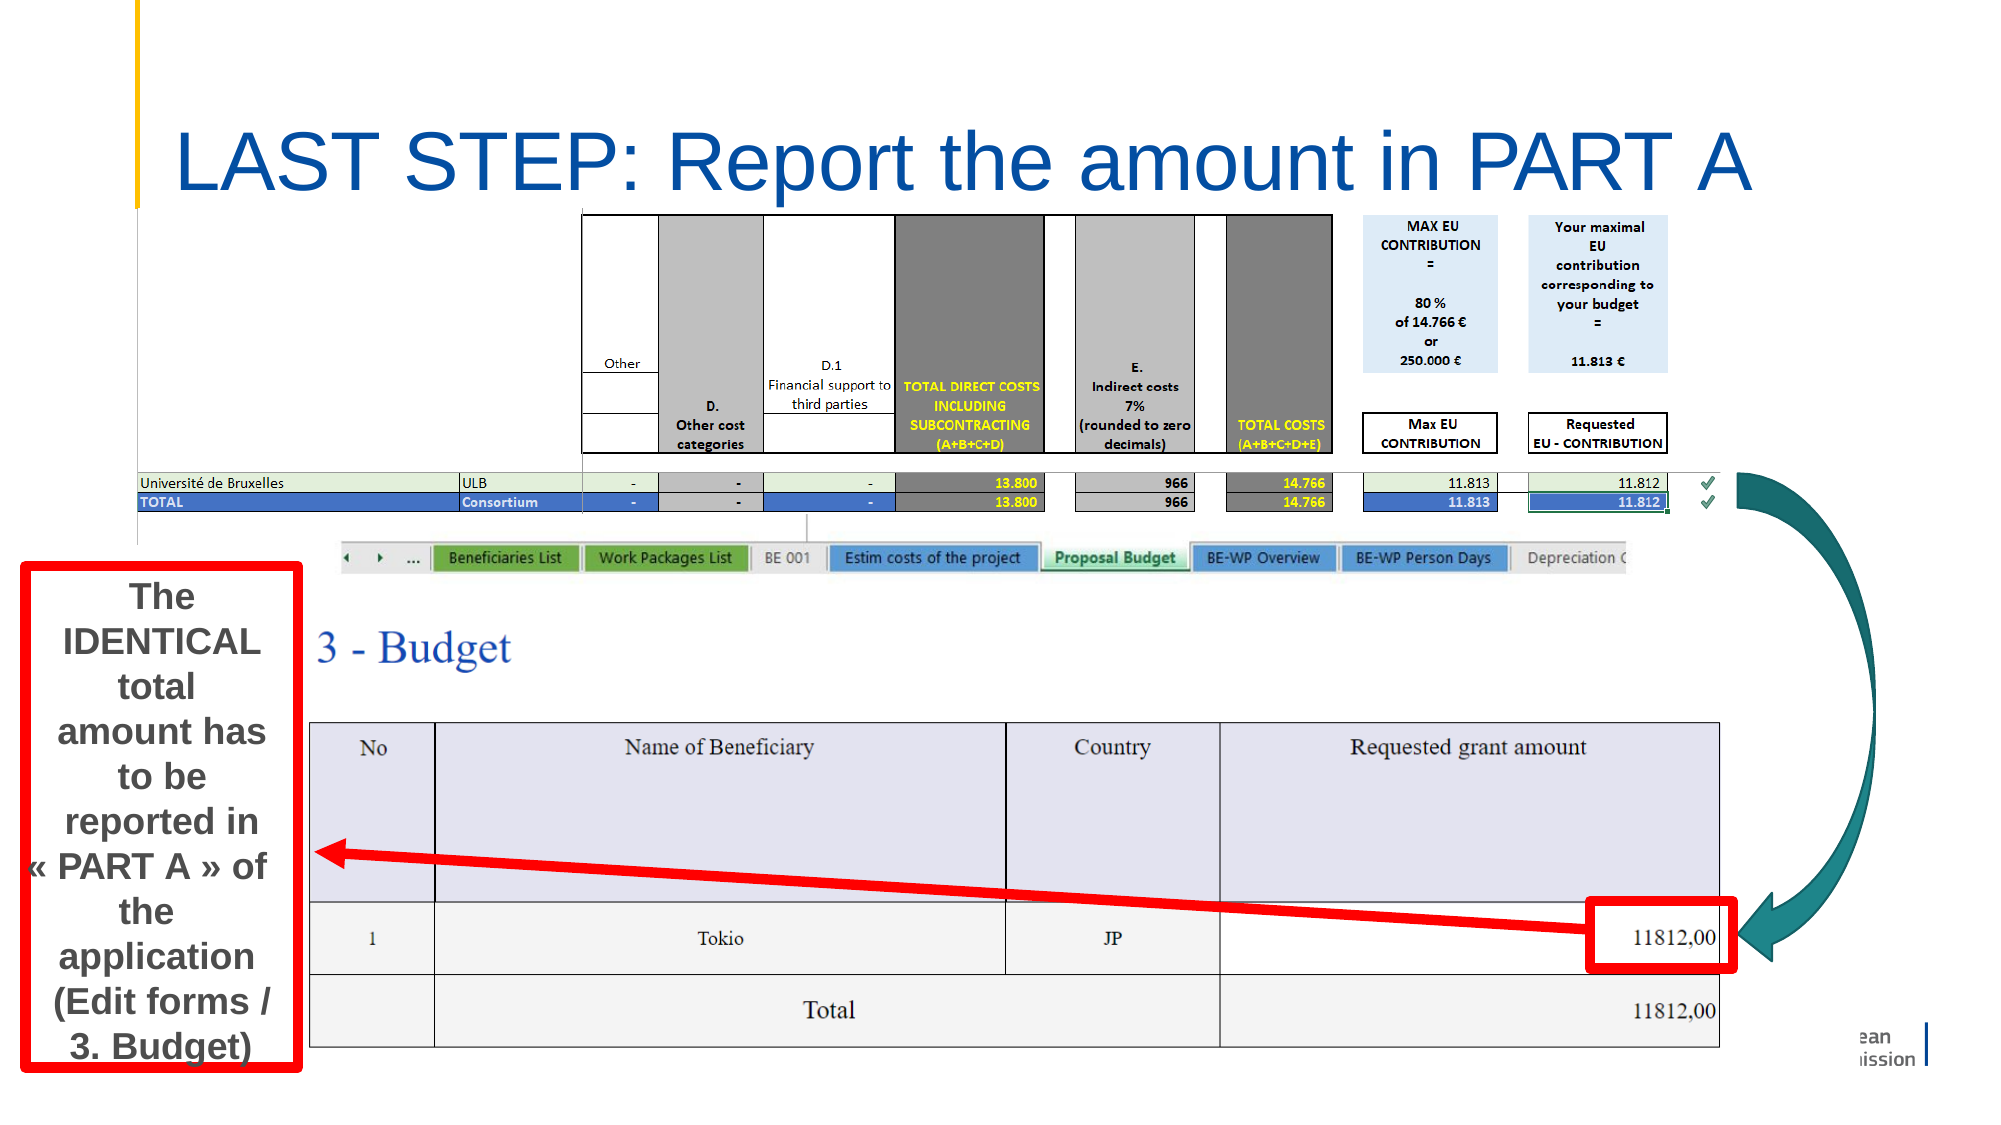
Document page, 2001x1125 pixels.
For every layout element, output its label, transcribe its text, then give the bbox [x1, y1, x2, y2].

title LAST STEP: Report the amount in PART A [172, 17, 1777, 208]
text_box [291, 566, 1861, 1099]
text_box The IDENTICAL total amount has to be reported in « PART A » of the application (Edit forms / 3. Budget) [25, 566, 298, 1068]
text_box [137, 208, 1721, 545]
text_box [1590, 901, 1733, 969]
text_box [314, 838, 347, 870]
text_box [1737, 473, 1875, 962]
picture [1861, 991, 1928, 1066]
text_box [309, 514, 1652, 624]
